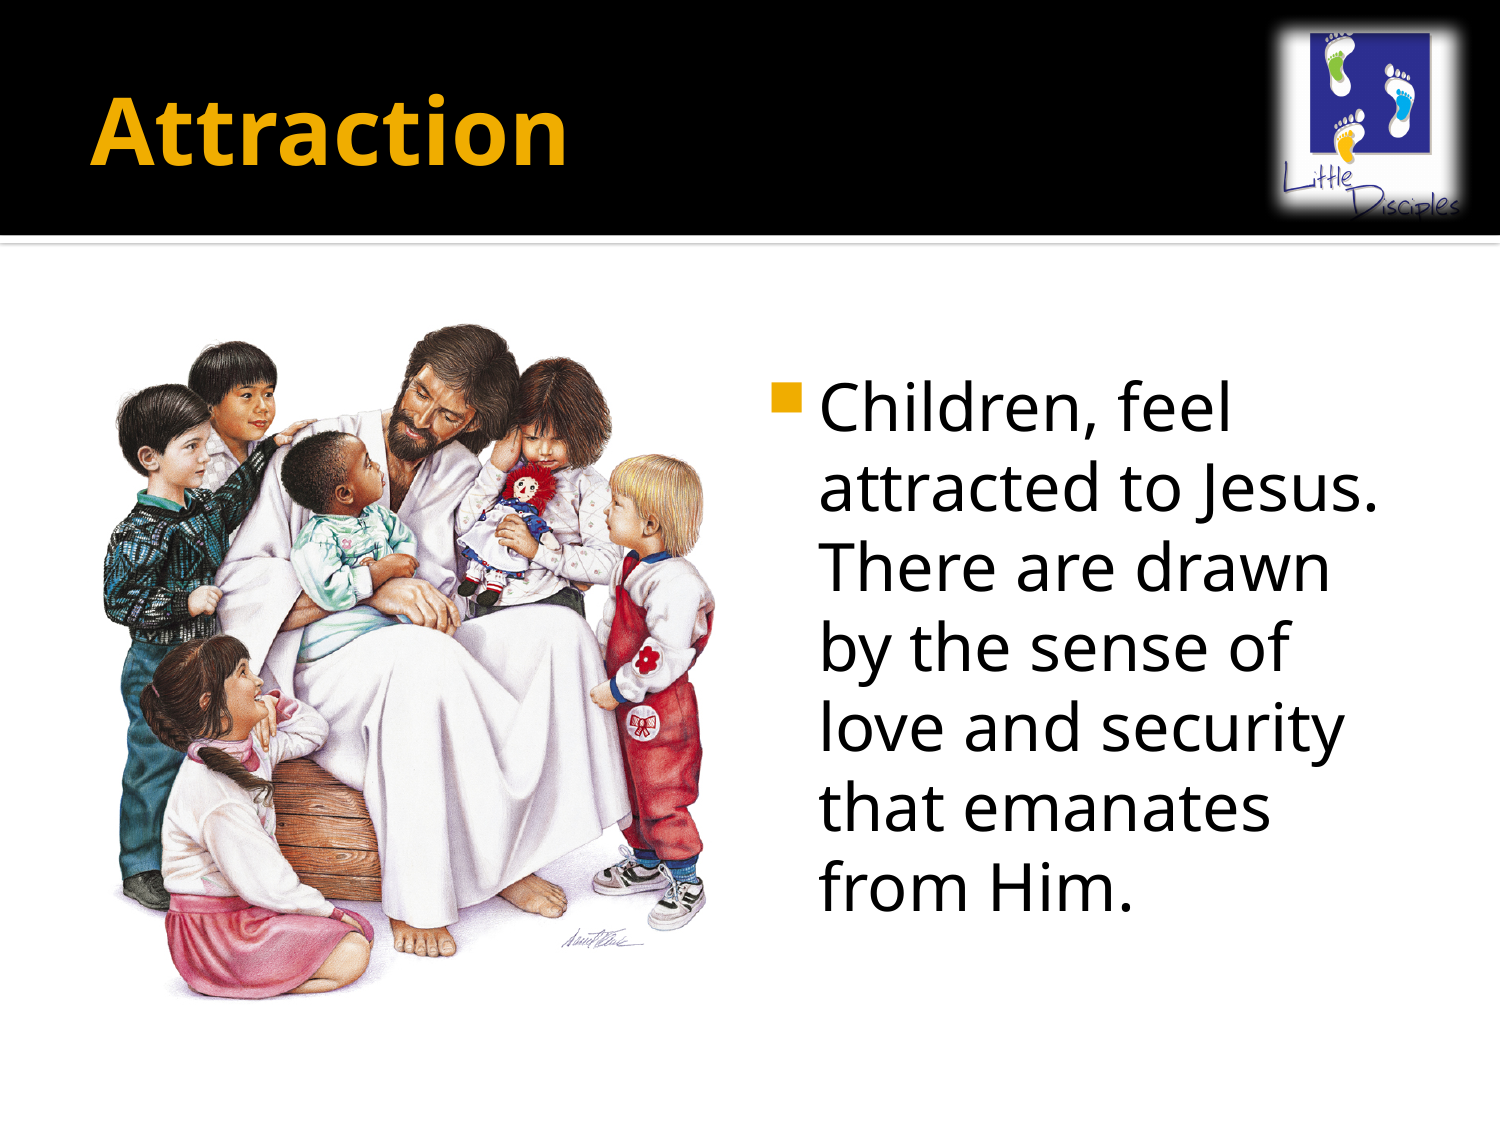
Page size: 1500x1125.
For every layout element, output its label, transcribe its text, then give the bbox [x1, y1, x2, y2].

picture [87, 312, 728, 1013]
picture [1262, 12, 1475, 225]
list Children, feel attracted to Jesus. There are drawn by the sense of love and security that emanates from Him. [737, 350, 1425, 1050]
title Attraction [75, 25, 1260, 231]
